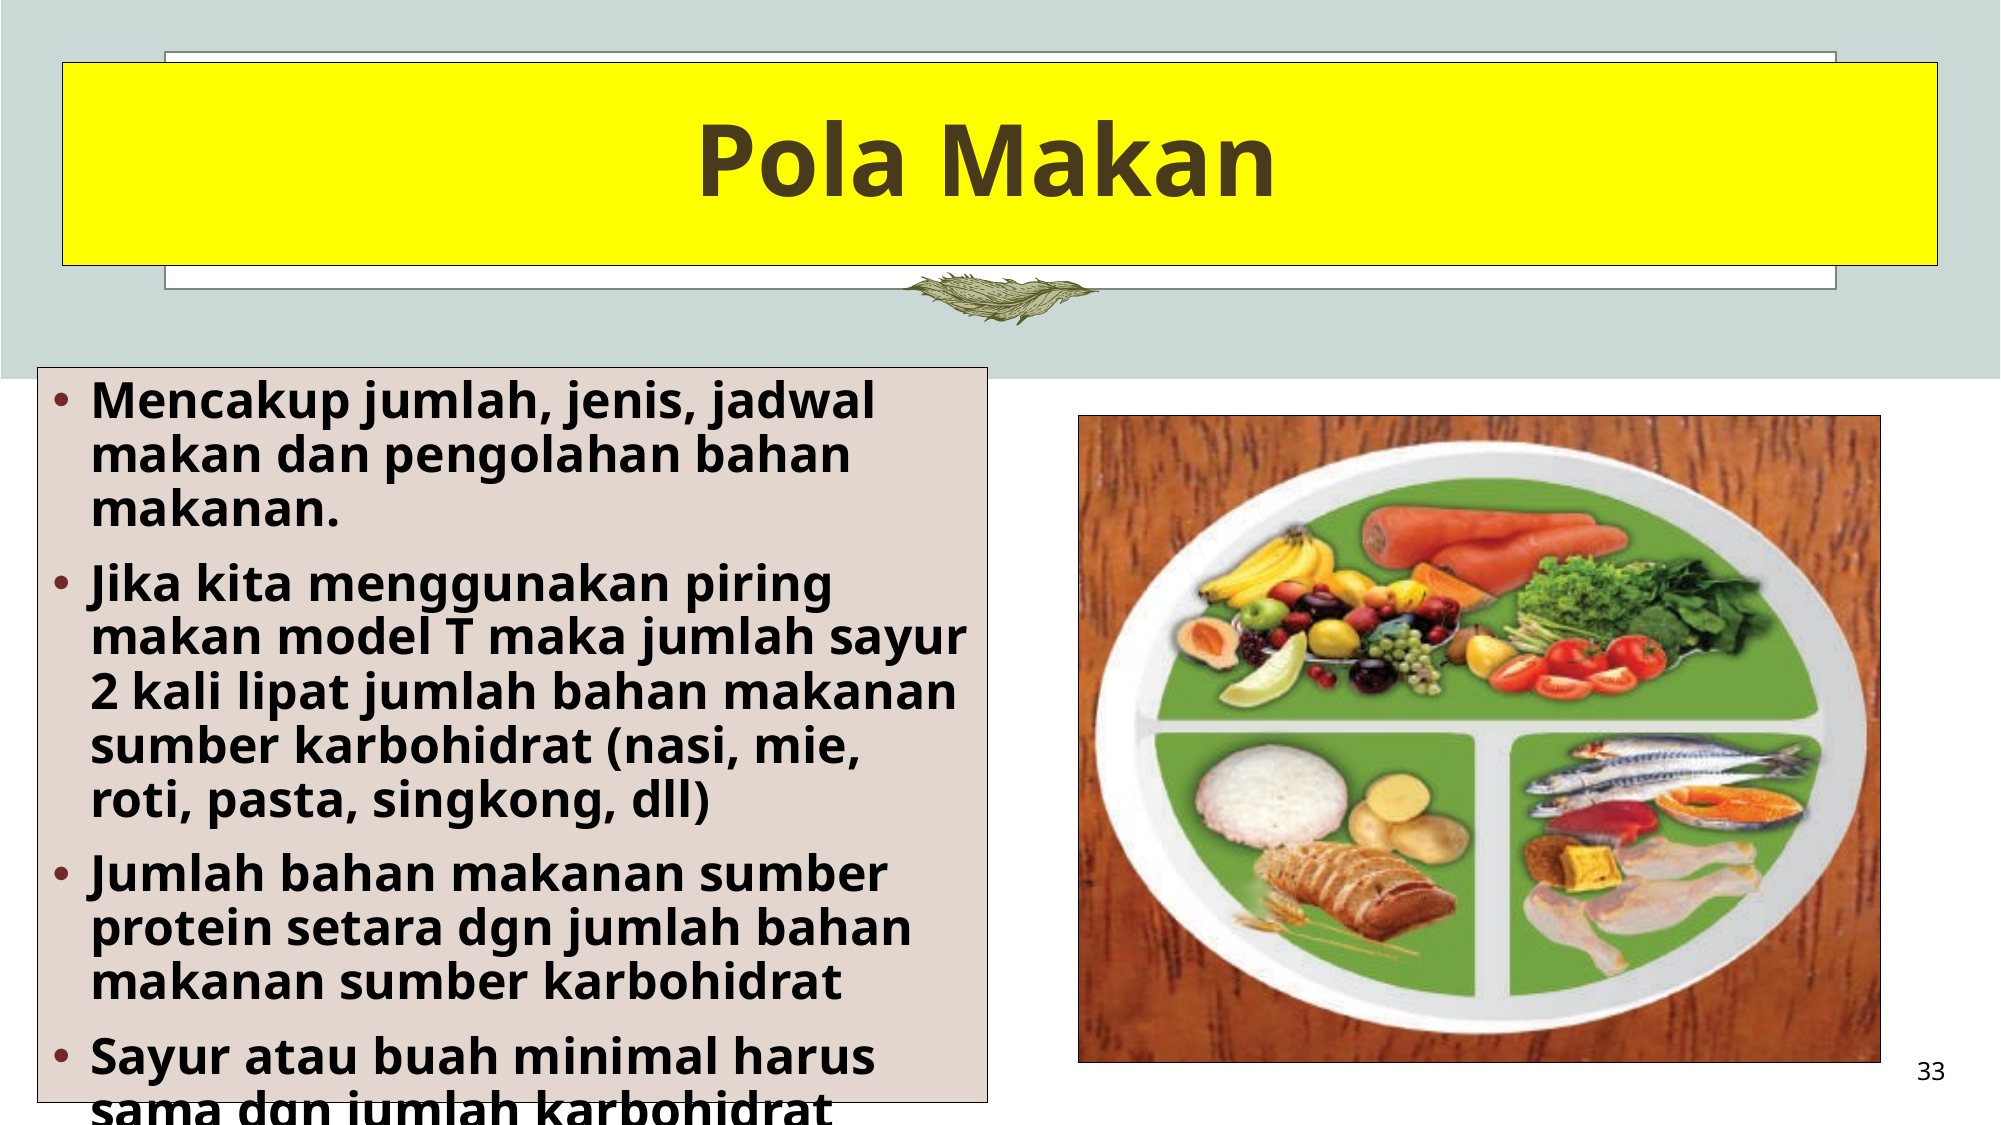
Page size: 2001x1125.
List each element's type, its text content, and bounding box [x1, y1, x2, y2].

list Mencakup jumlah, jenis, jadwal makan dan pengolahan bahan makanan. Jika kita menggunakan piring makan model T maka jumlah sayur 2 kali lipat jumlah bahan makanan sumber karbohidrat (nasi, mie, roti, pasta, singkong, dll) Jumlah bahan makanan sumber protein setara dgn jumlah bahan makanan sumber karbohidrat Sayur atau buah minimal harus sama dgn jumlah karbohidrat ditambah protein [37, 367, 988, 1103]
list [1078, 415, 1881, 1063]
picture [901, 267, 1100, 326]
footer Presentation title [37, 1042, 713, 1103]
slide_number 33 [1510, 1042, 1961, 1103]
title Pola Makan [62, 62, 1938, 266]
